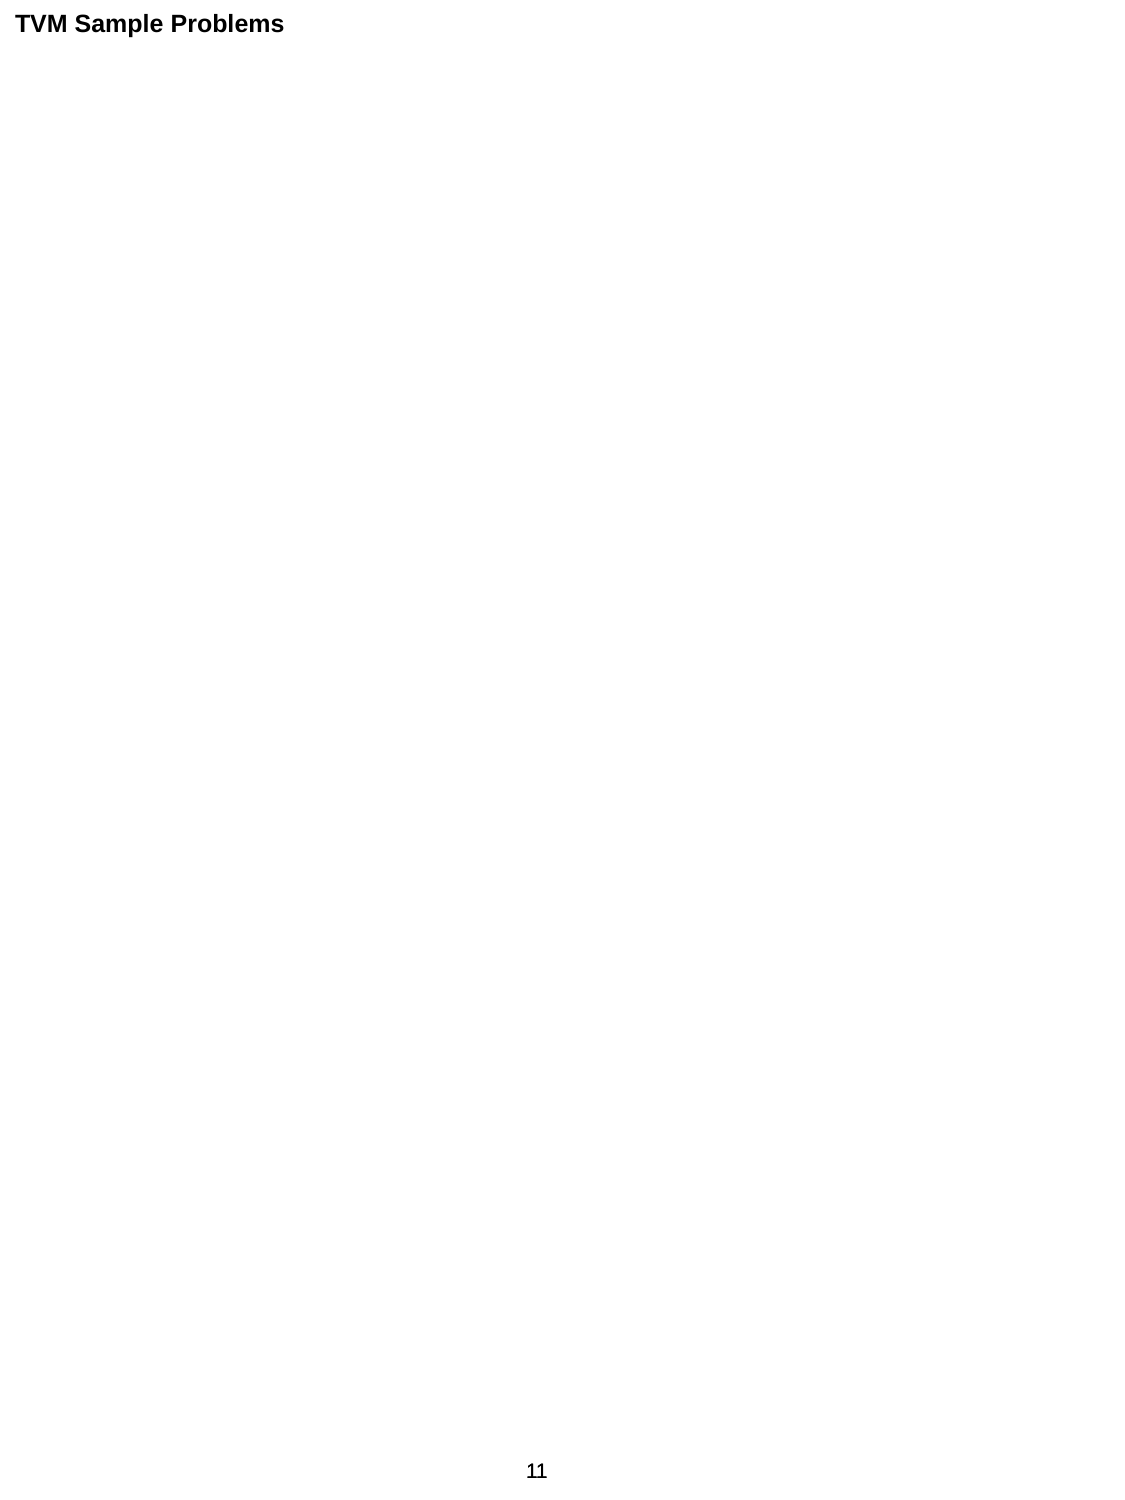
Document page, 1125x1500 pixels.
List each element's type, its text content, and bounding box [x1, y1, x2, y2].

footer TVM Sample Problems [0, 0, 488, 38]
slide_number 11 [487, 1449, 563, 1500]
